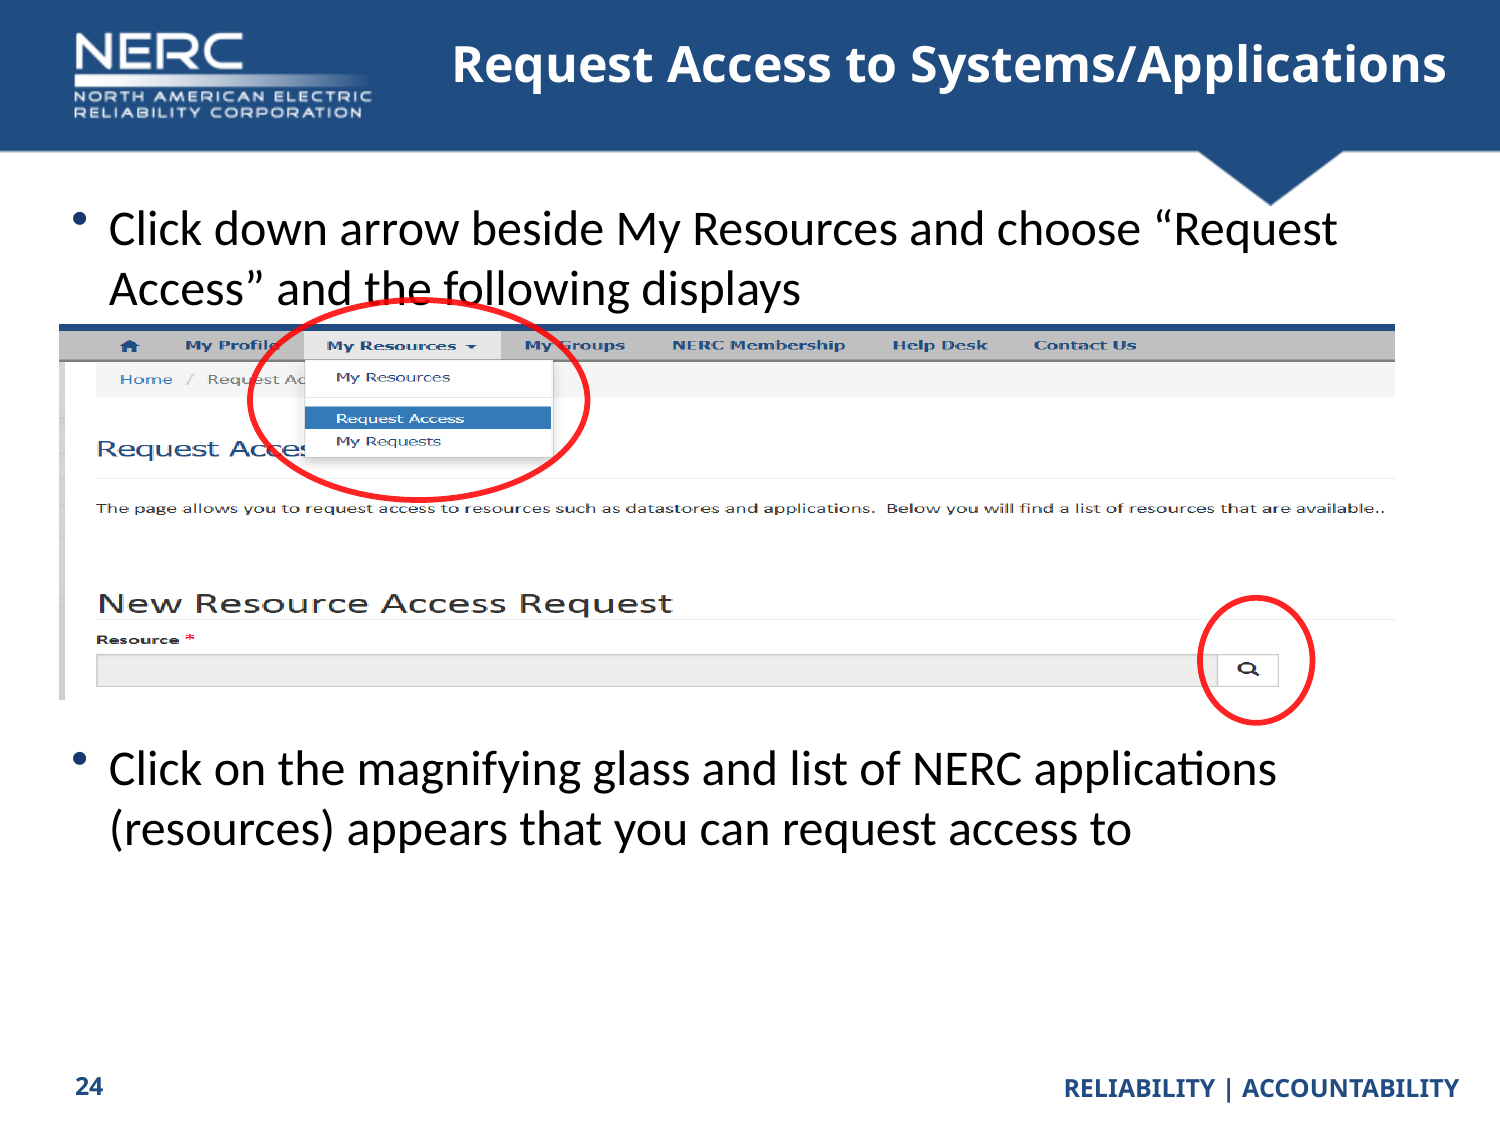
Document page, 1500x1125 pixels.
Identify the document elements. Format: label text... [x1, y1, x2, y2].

picture [0, 0, 1500, 206]
text_box [311, 299, 527, 323]
list Click down arrow beside My Resources and choose “Request Access” and the following displays Click on the magnifying glass and list of NERC applications (resources) appears that you can request access to [56, 187, 1438, 1013]
title Request Access to Systems/Applications [375, 24, 1463, 133]
text_box [1221, 709, 1292, 723]
picture [59, 324, 1396, 701]
